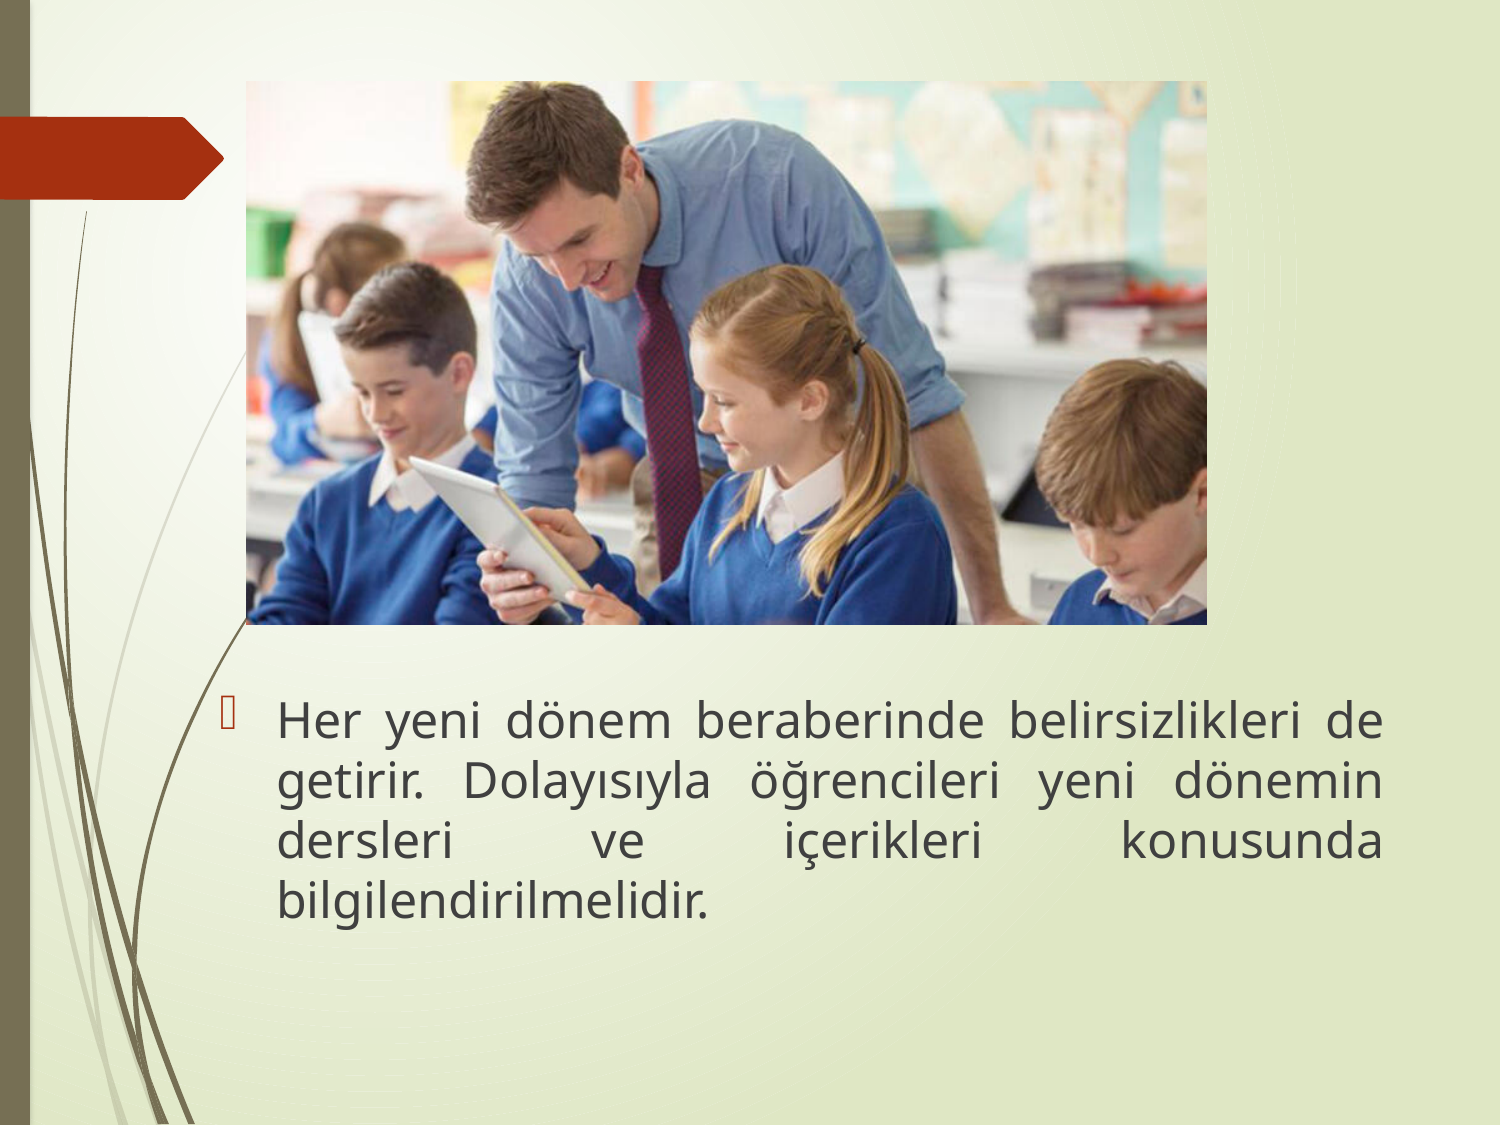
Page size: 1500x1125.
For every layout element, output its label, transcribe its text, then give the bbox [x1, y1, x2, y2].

picture [245, 81, 1208, 626]
list Her yeni dönem beraberinde belirsizlikleri de getirir. Dolayısıyla öğrencileri yeni dönemin dersleri ve içerikleri konusunda bilgilendirilmelidir. [204, 680, 1400, 1075]
